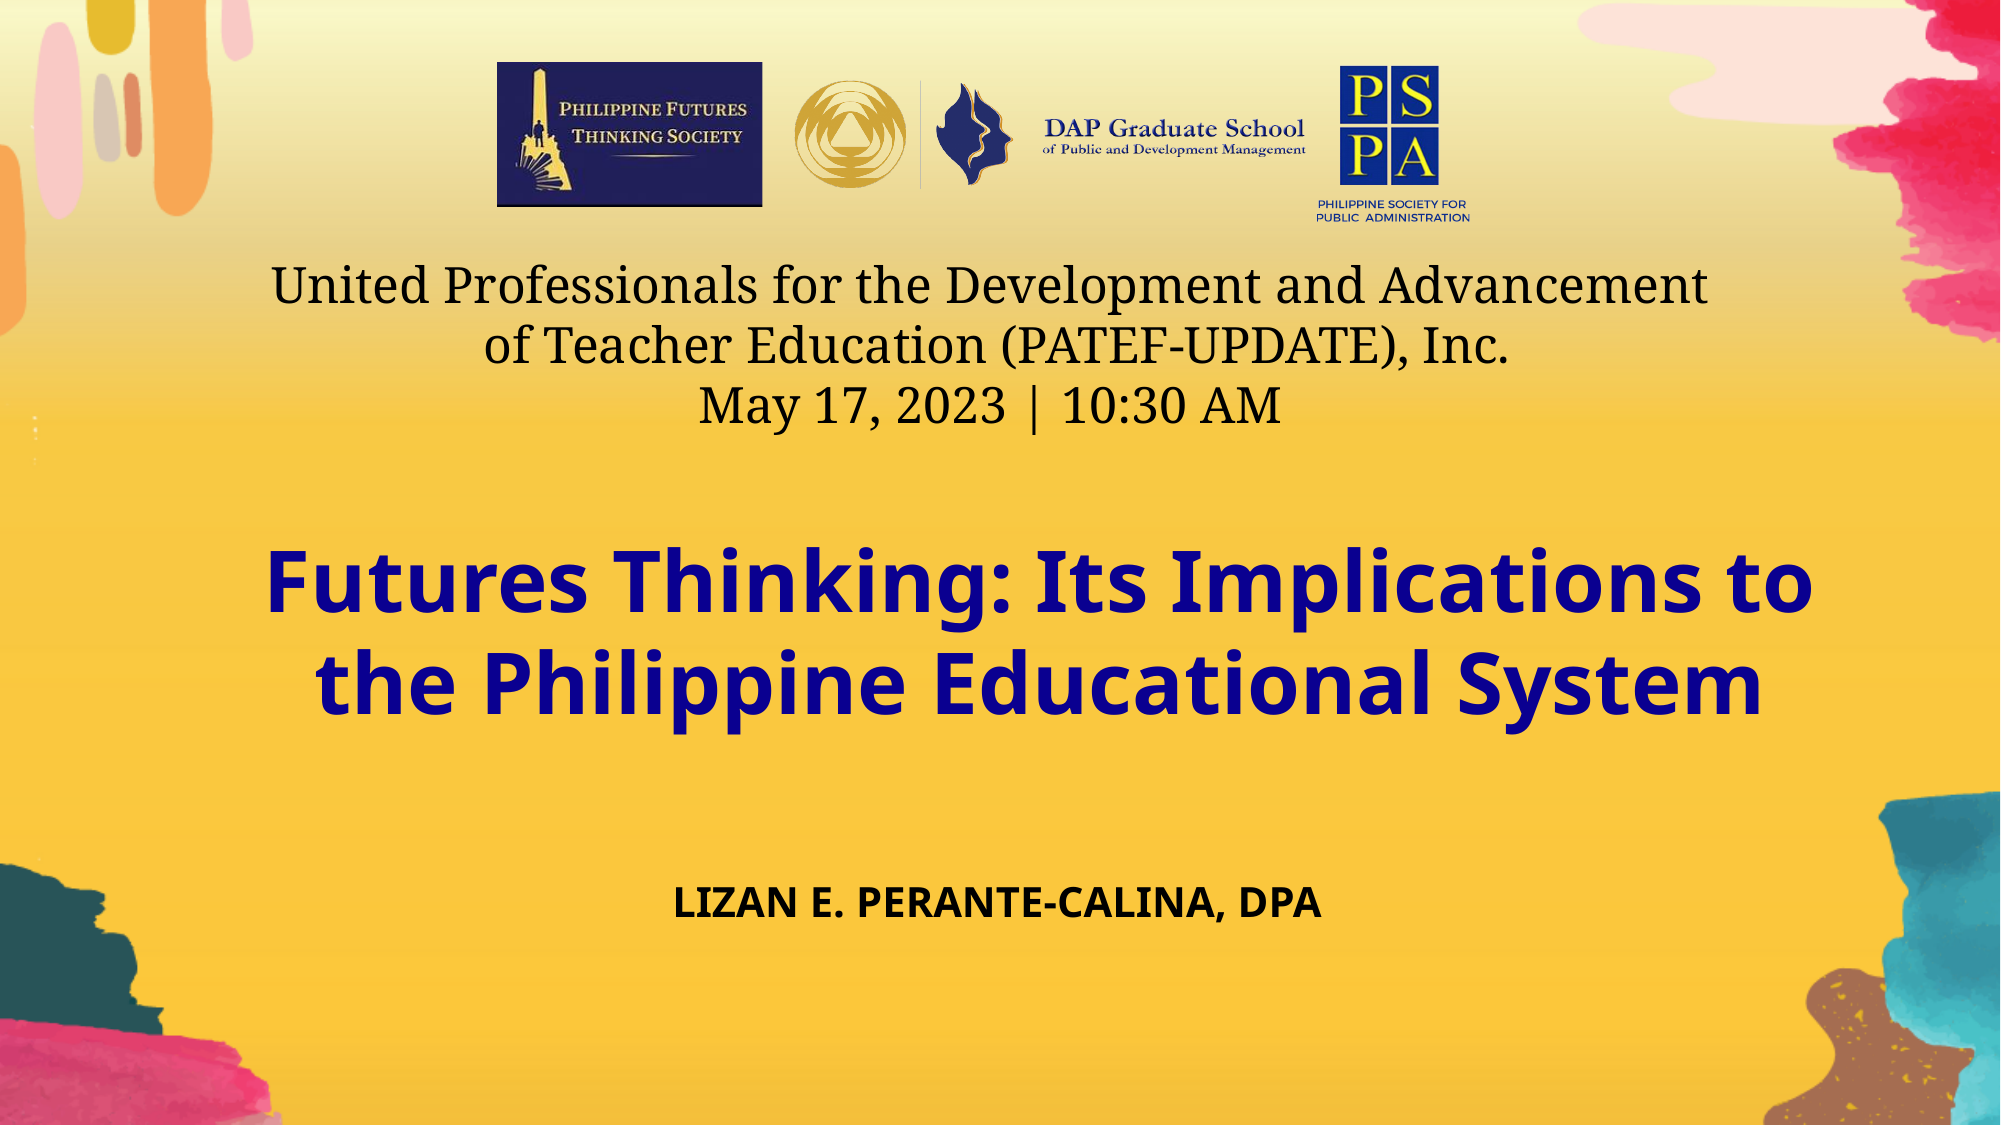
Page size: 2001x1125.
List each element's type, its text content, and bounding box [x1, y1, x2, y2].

picture [0, 0, 2001, 1125]
text_box United Professionals for the Development and Advancement of Teacher Education (PATEF-UPDATE), Inc. May 17, 2023 | 10:30 AM [228, 246, 1766, 493]
title Futures Thinking: Its Implications to the Philippine Educational System [34, 492, 1897, 740]
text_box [496, 62, 1474, 225]
text_box LIZAN E. PERANTE-CALINA, DPA [385, 878, 1609, 1020]
